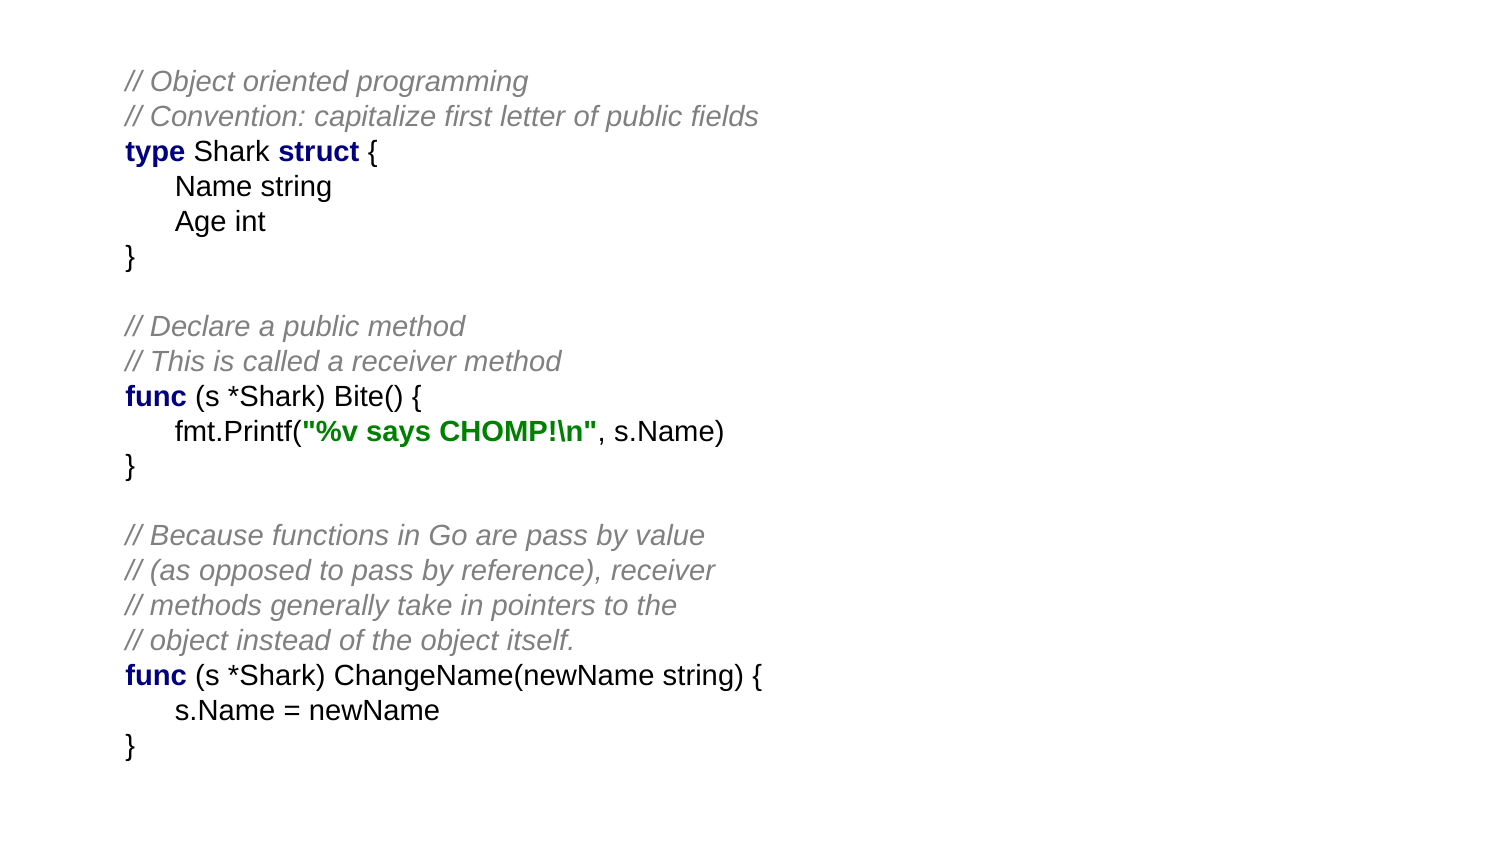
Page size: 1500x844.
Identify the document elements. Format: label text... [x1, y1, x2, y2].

text_box // Object oriented programming // Convention: capitalize first letter of public fields type Shark struct { Name string Age int } // Declare a public method // This is called a receiver method func (s *Shark) Bite() { fmt.Printf("%v says CHOMP!\n", s.Name) } // Because functions in Go are pass by value // (as opposed to pass by reference), receiver // methods generally take in pointers to the // object instead of the object itself. func (s *Shark) ChangeName(newName string) { s.Name = newName } [110, 47, 1118, 817]
